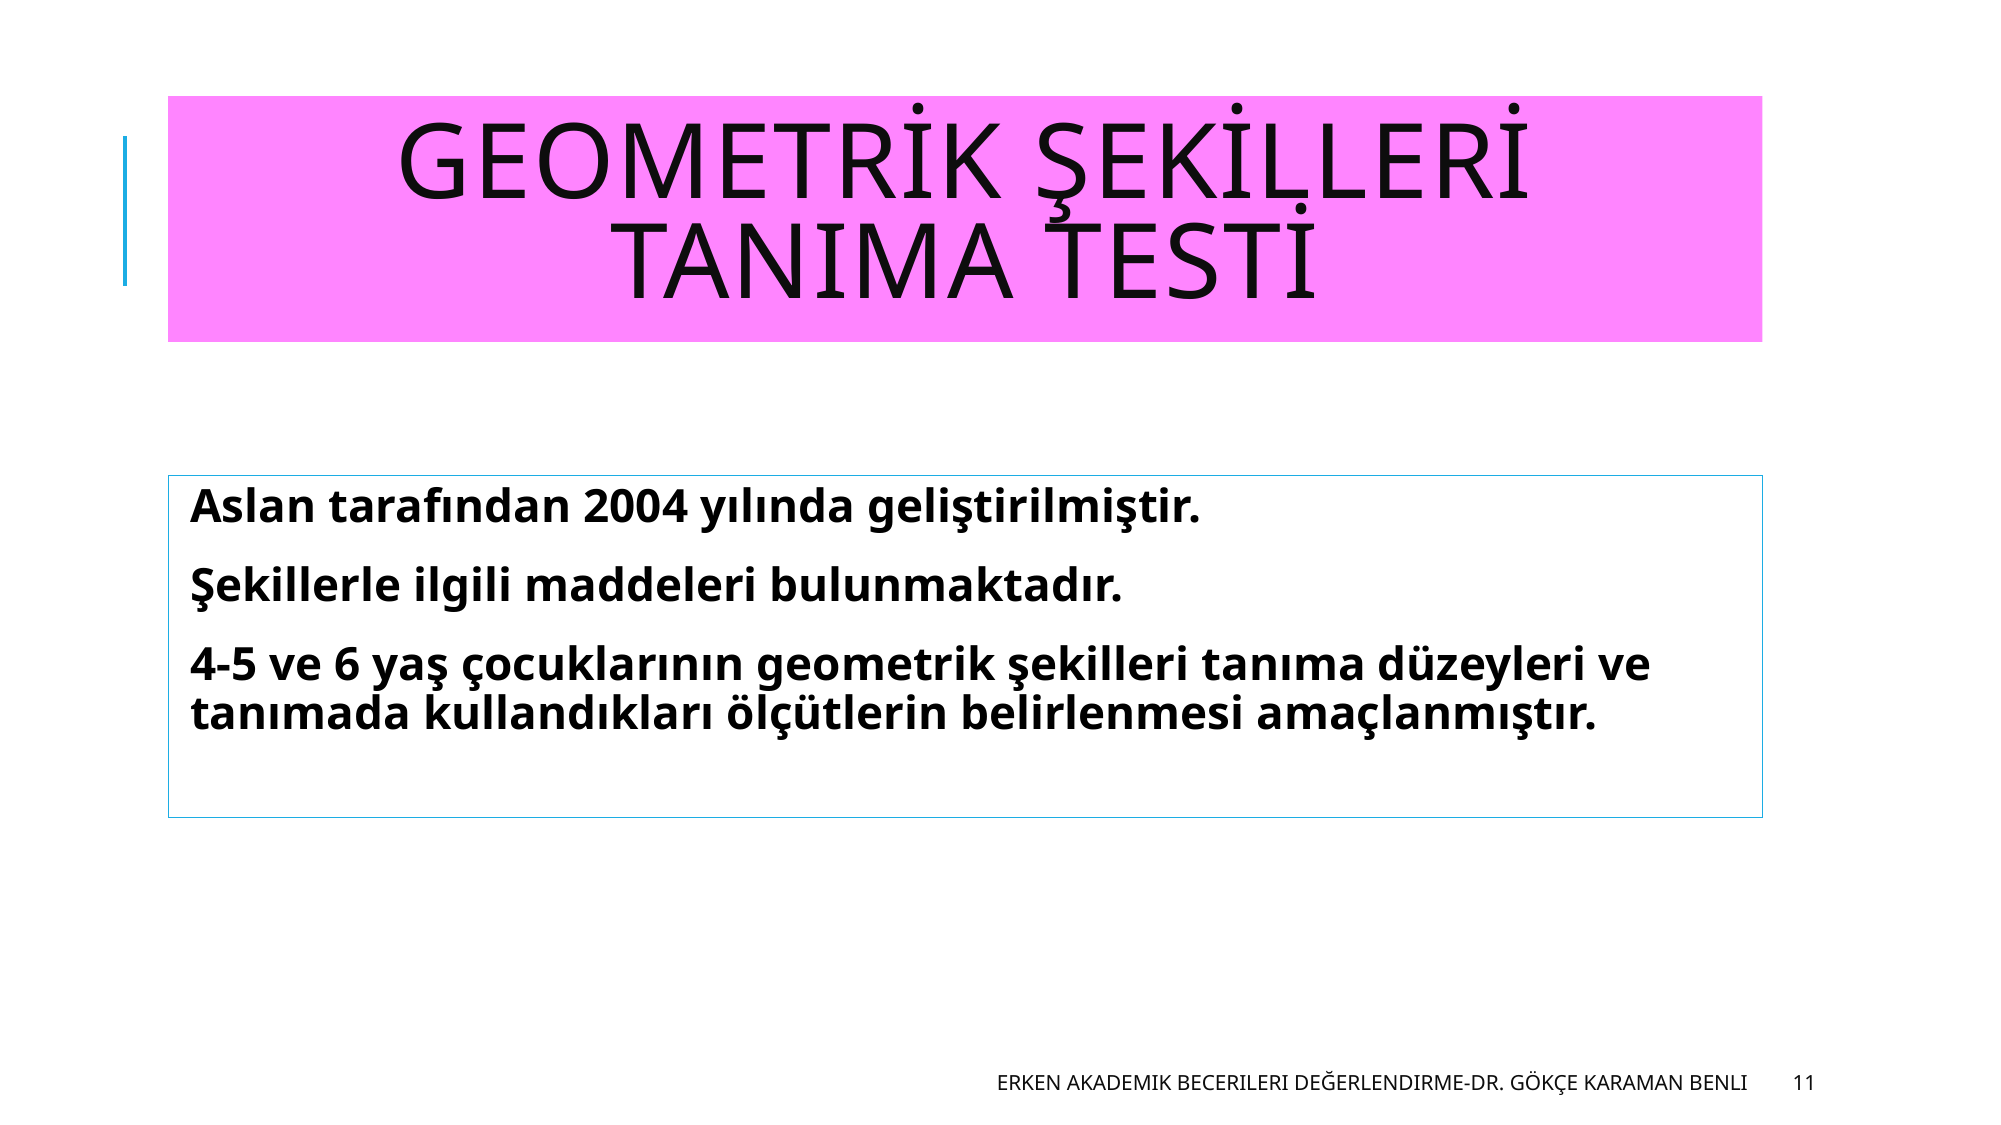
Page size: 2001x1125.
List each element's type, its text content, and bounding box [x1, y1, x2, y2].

footer Erken Akademik Becerileri Değerlendirme-Dr. Gökçe Karaman Benli [794, 1061, 1763, 1107]
list Aslan tarafından 2004 yılında geliştirilmiştir. Şekillerle ilgili maddeleri bulunmaktadır. 4-5 ve 6 yaş çocuklarının geometrik şekilleri tanıma düzeyleri ve tanımada kullandıkları ölçütlerin belirlenmesi amaçlanmıştır. [168, 475, 1763, 818]
slide_number 11 [1777, 1061, 1938, 1107]
title Geometrik şekilleri tanıma testi [168, 96, 1763, 342]
